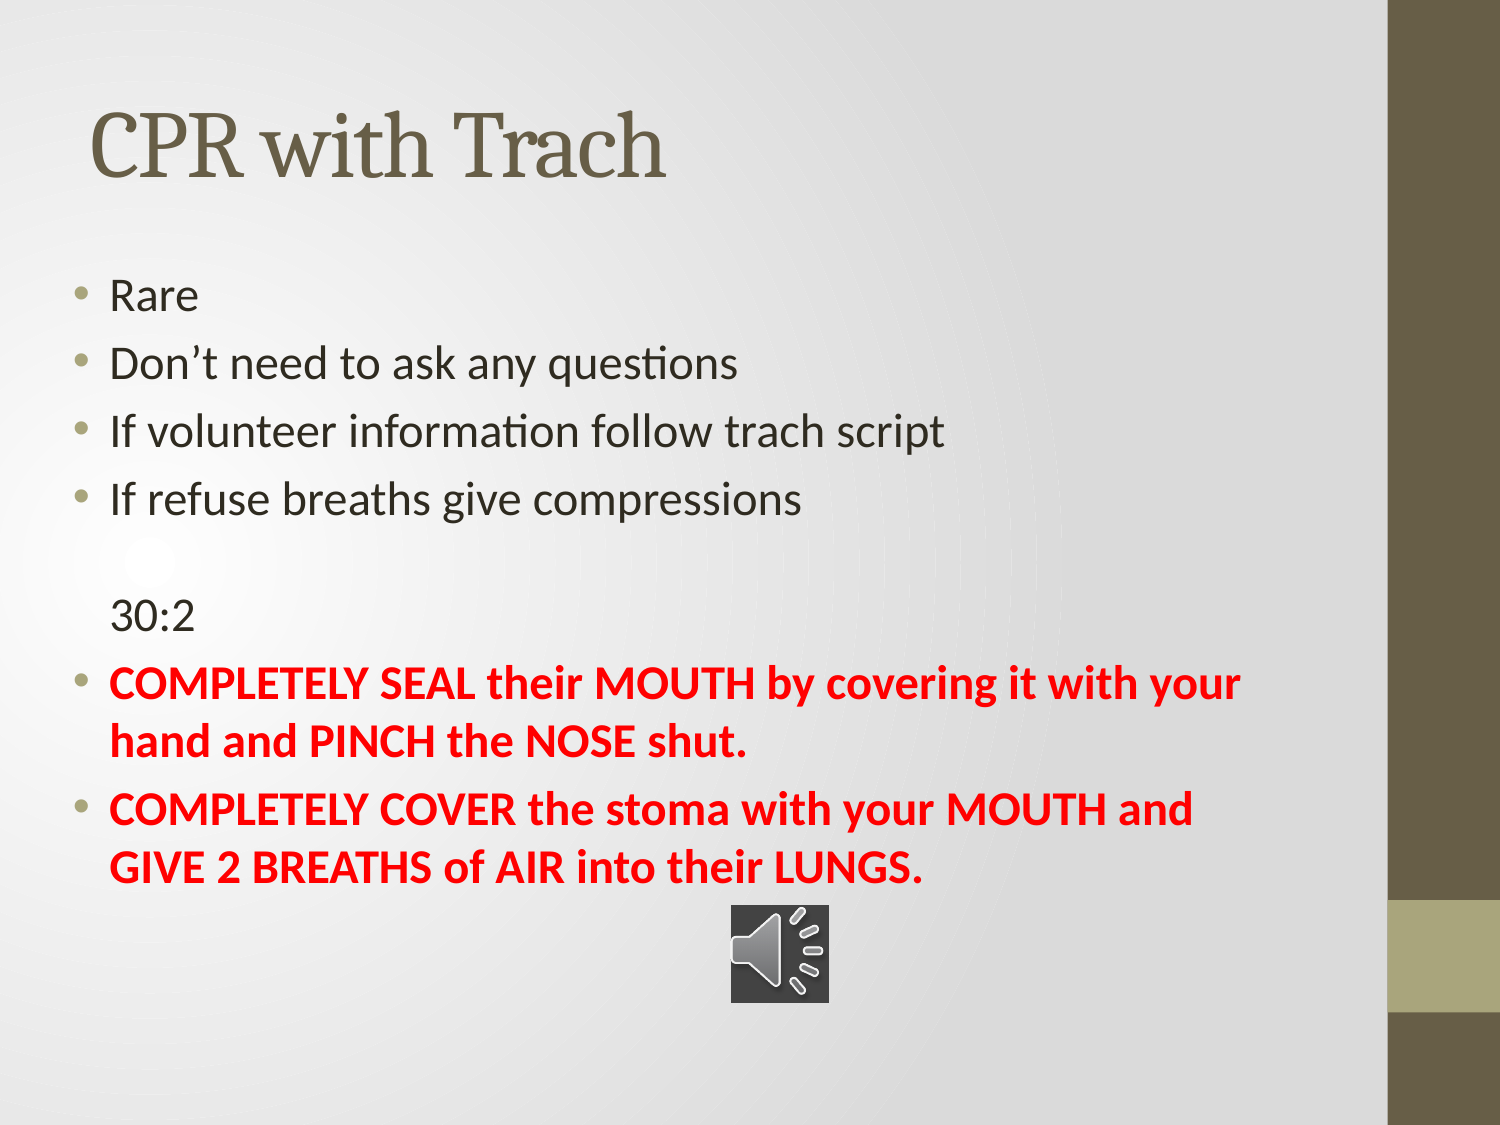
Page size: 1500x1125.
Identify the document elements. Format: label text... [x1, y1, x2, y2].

list Rare Don’t need to ask any questions If volunteer information follow trach script If refuse breaths give compressions 30:2 COMPLETELY SEAL their MOUTH by covering it with your hand and PINCH the NOSE shut. COMPLETELY COVER the stoma with your MOUTH and GIVE 2 BREATHS of AIR into their LUNGS. [39, 255, 1268, 904]
title CPR with Trach [75, 45, 1325, 233]
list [729, 903, 831, 1005]
